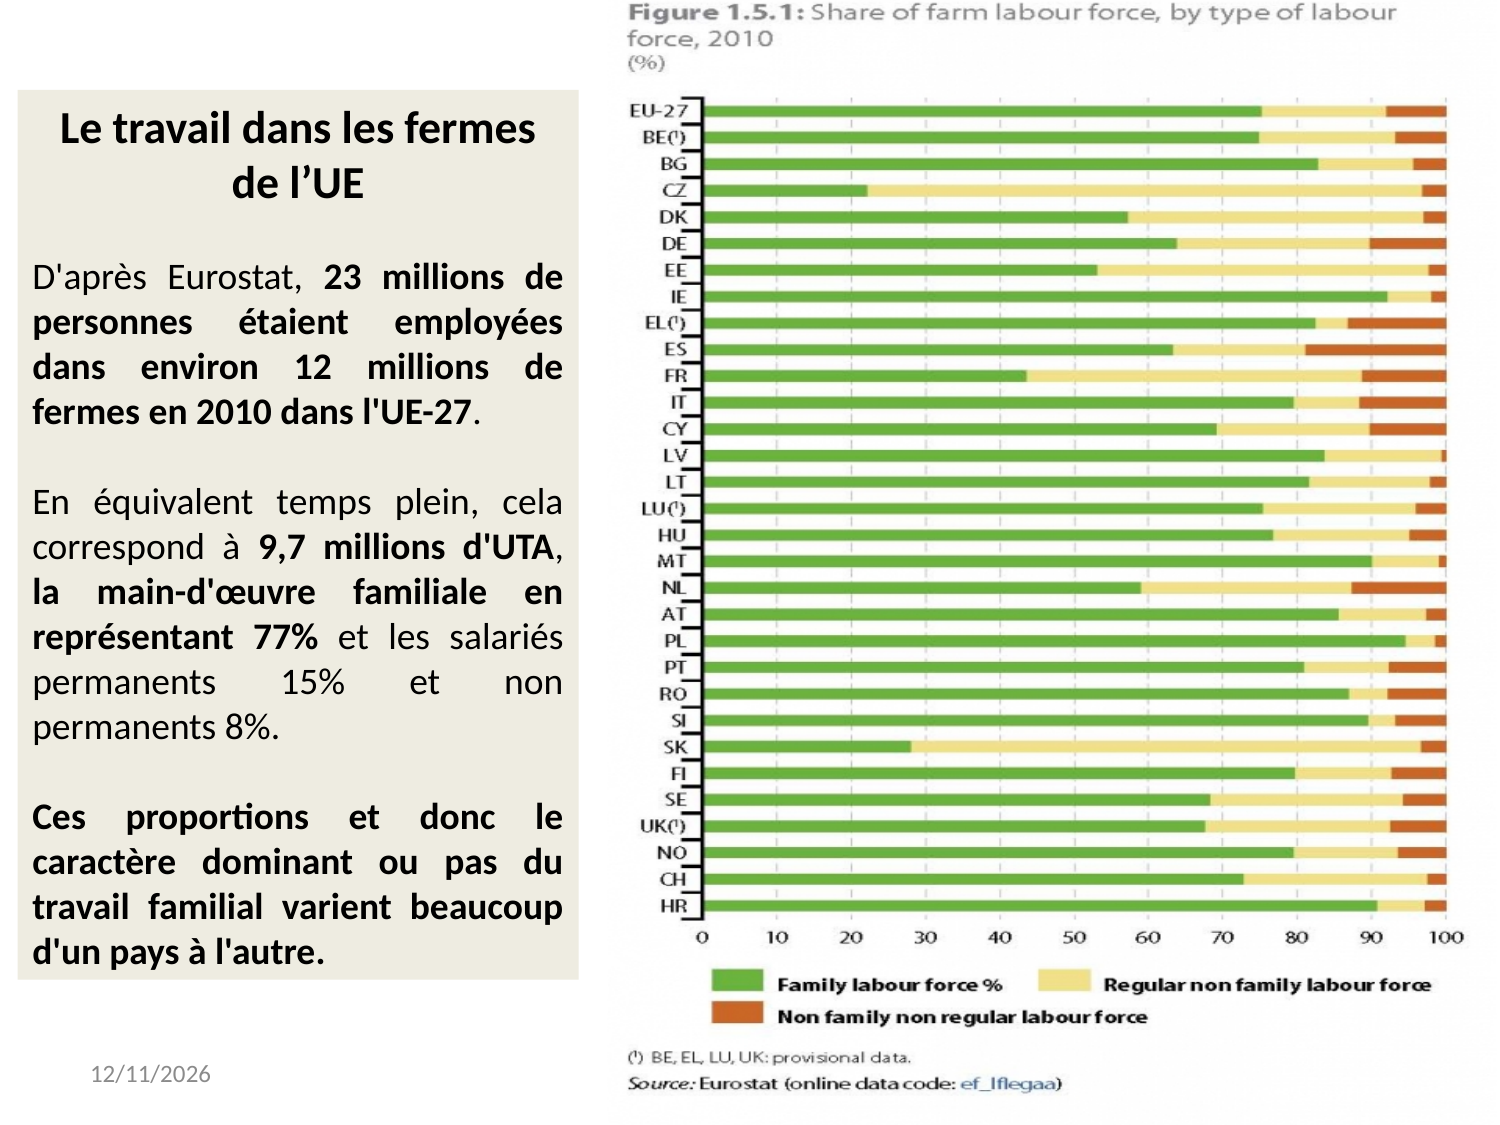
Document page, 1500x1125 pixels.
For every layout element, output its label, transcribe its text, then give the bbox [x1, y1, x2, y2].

picture [607, 0, 1497, 1125]
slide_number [75, 1042, 425, 1103]
text_box Le travail dans les fermes de l’UE D'après Eurostat, 23 millions de personnes étaient employées dans environ 12 millions de fermes en 2010 dans l'UE-27. En équivalent temps plein, cela correspond à 9,7 millions d'UTA, la main-d'œuvre familiale en représentant 77% et les salariés permanents 15% et non permanents 8%. Ces proportions et donc le caractère dominant ou pas du travail familial varient beaucoup d'un pays à l'autre. [17, 89, 579, 980]
